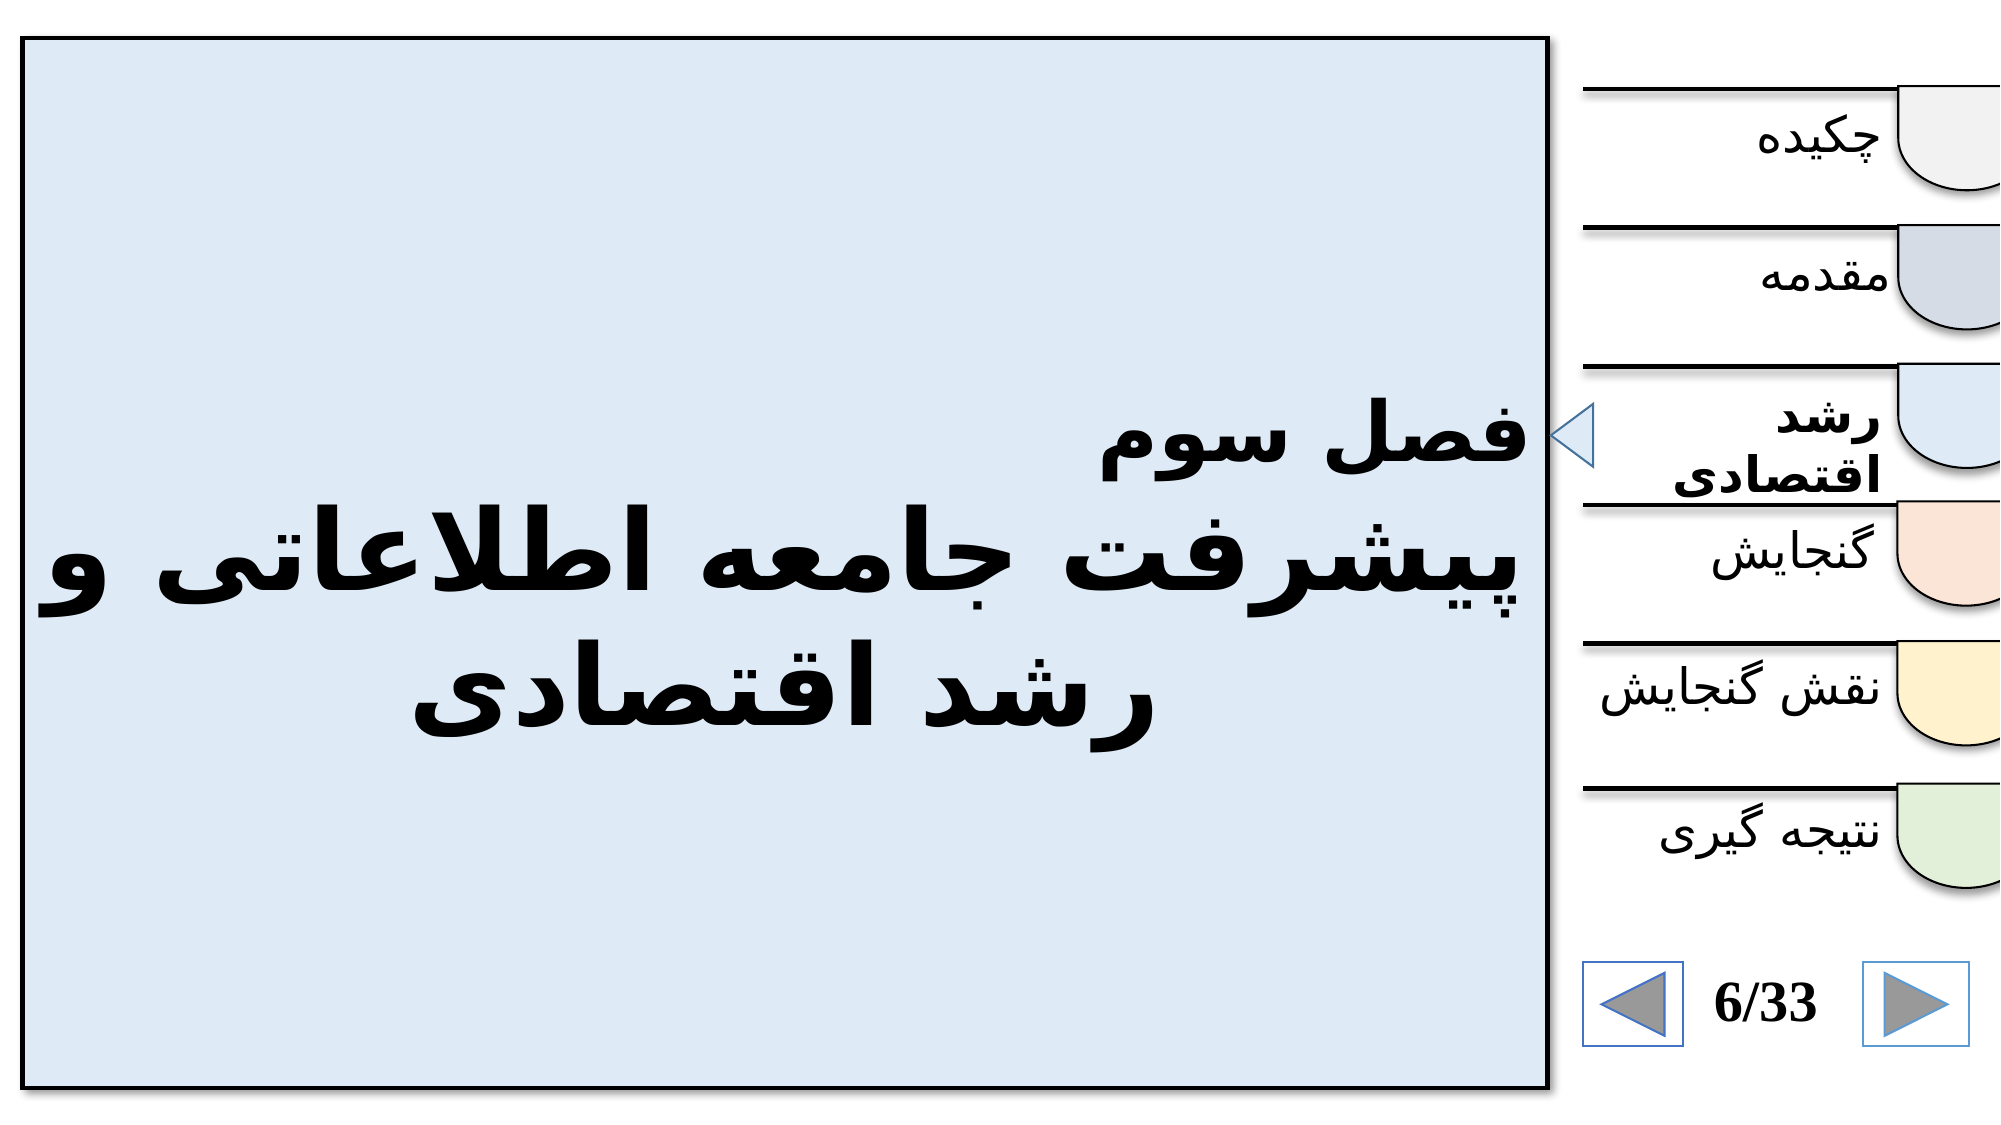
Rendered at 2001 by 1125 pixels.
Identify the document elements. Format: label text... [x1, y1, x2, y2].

text_box [1897, 367, 2000, 469]
text_box [1897, 362, 2000, 366]
text_box رشد اقتصادی [1607, 375, 1898, 503]
text_box چکیده [1639, 95, 1898, 170]
text_box 6/33 [1683, 955, 1849, 1041]
text_box [1582, 961, 1684, 1047]
text_box نتیجه گیری [1593, 789, 1898, 865]
text_box [1896, 782, 2000, 788]
text_box نقش گنجایش [1565, 647, 1898, 723]
text_box [1896, 506, 2000, 607]
text_box گنجایش [1631, 511, 1889, 587]
text_box [1896, 500, 2000, 505]
text_box [1897, 228, 2000, 331]
text_box [1862, 961, 1970, 1047]
text_box مقدمه [1575, 233, 1906, 309]
text_box [1897, 90, 2000, 192]
text_box فصل سوم پیشرفت جامعه اطلاعاتی و رشد اقتصادی [22, 37, 1548, 1089]
text_box [1896, 644, 2000, 747]
text_box [1549, 401, 1595, 469]
text_box [1898, 789, 2000, 889]
